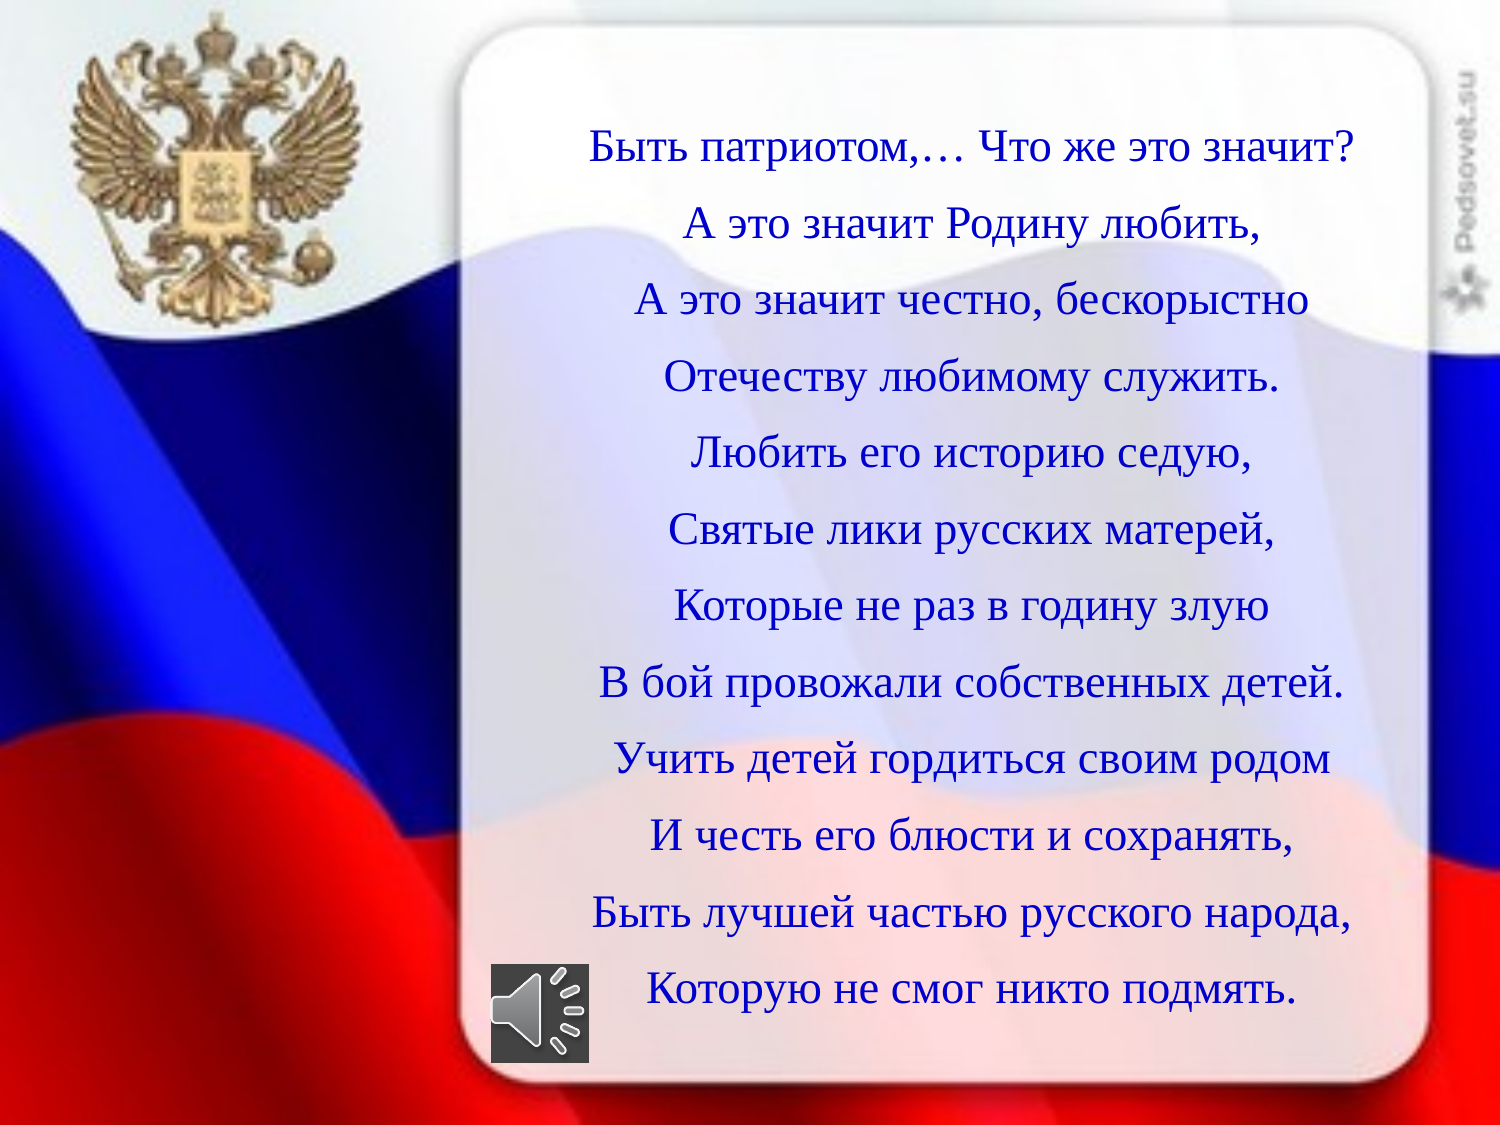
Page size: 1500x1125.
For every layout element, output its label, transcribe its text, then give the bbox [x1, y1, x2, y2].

list Быть патриотом,… Что же это значит? А это значит Родину любить, А это значит честно, бескорыстно Отечеству любимому служить. Любить его историю седую, Святые лики русских матерей, Которые не раз в годину злую В бой провожали собственных детей. Учить детей гордиться своим родом И честь его блюсти и сохранять, Быть лучшей частью русского народа, Которую не смог никто подмять. [466, 30, 1425, 1094]
picture [0, 0, 1500, 1125]
